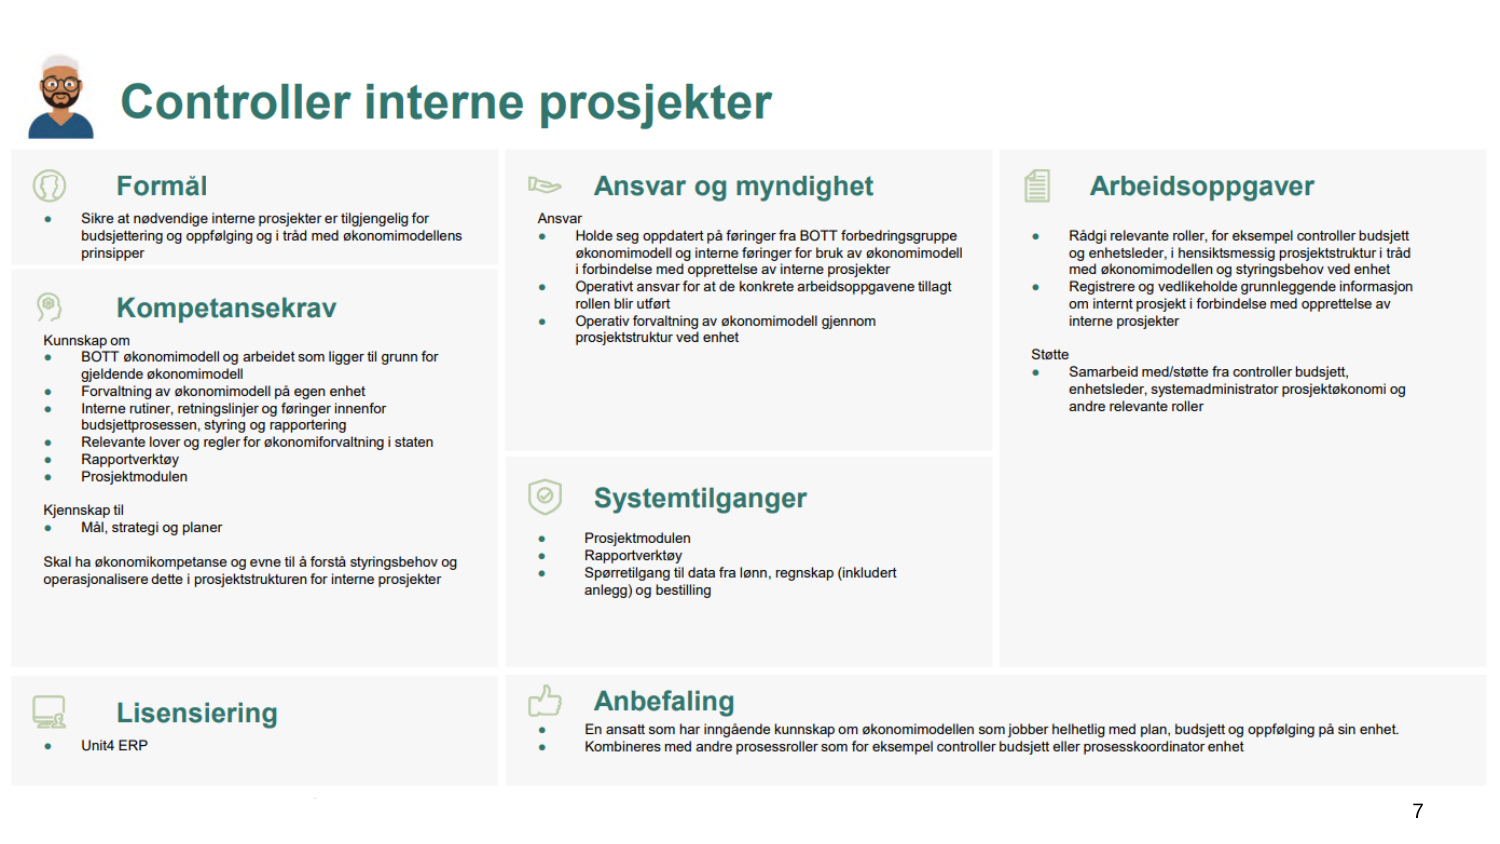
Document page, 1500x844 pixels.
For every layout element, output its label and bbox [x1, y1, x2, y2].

picture [0, 44, 1500, 799]
